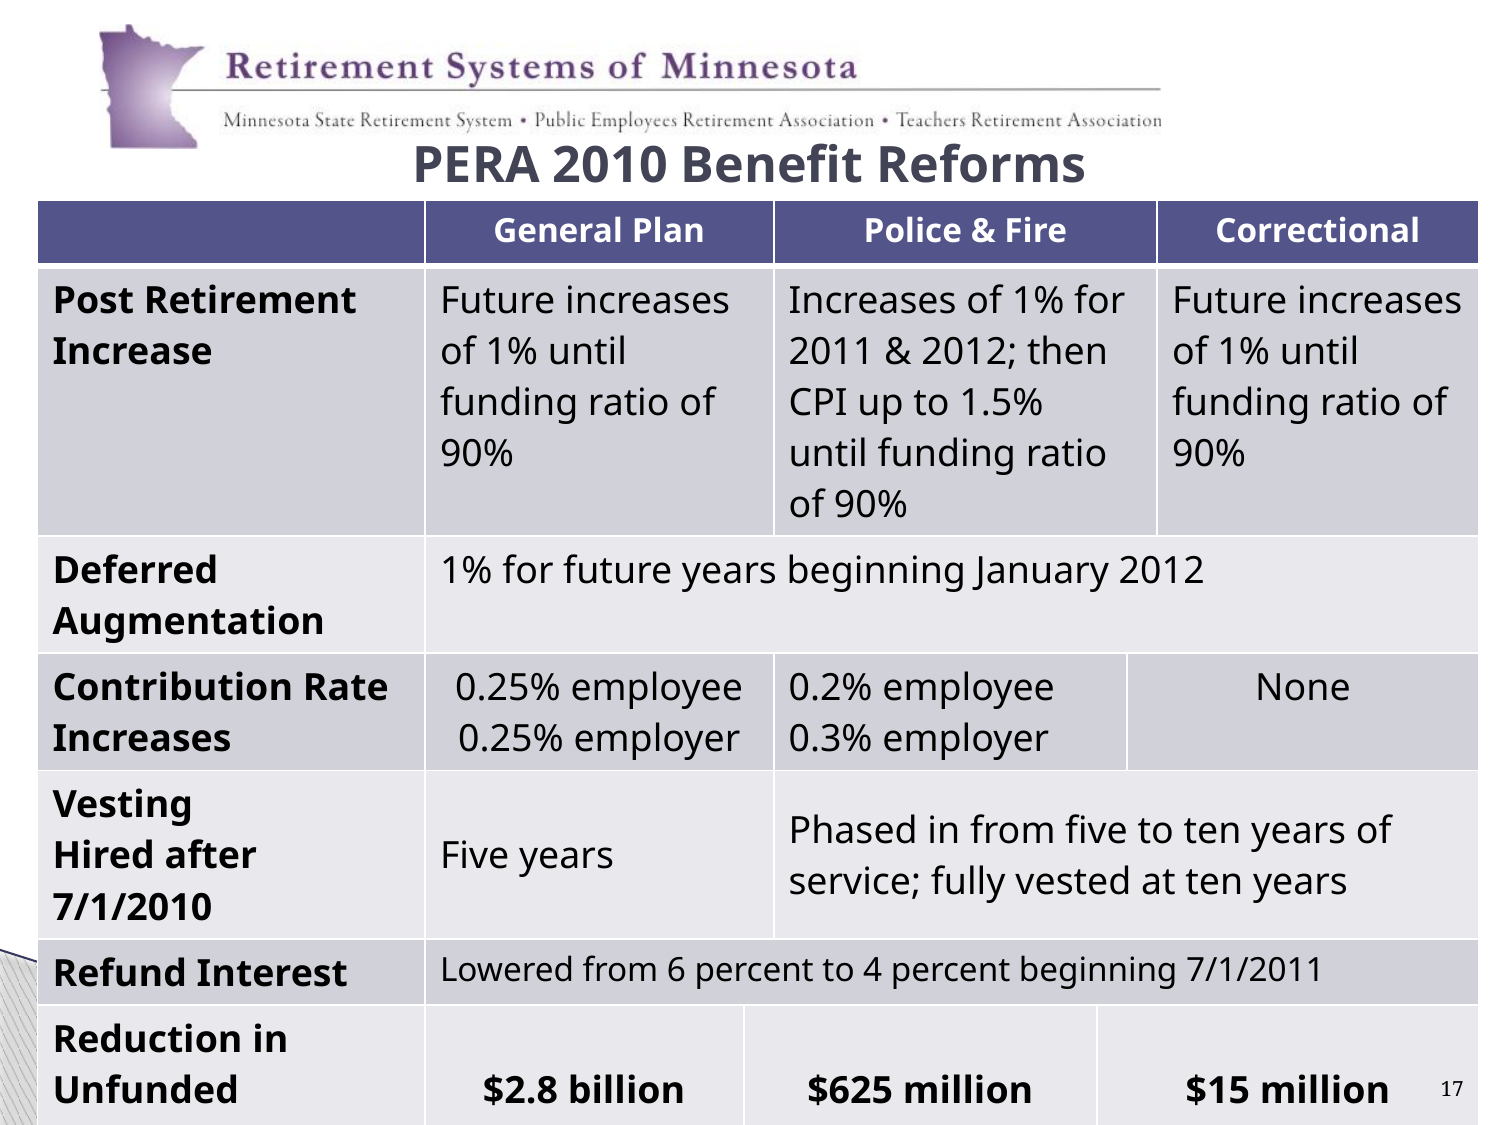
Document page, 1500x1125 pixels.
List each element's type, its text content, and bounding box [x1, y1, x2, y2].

table_cell Post Retirement Increase [38, 269, 424, 535]
table_cell $15 million [1098, 1006, 1478, 1125]
table_cell Increases of 1% for 2011 & 2012; then CPI up to 1.5% until funding ratio of 90% [775, 269, 1156, 535]
table_cell Future increases of 1% until funding ratio of 90% [1158, 269, 1478, 535]
title PERA 2010 Benefit Reforms [75, 125, 1425, 200]
table_header General Plan [426, 201, 773, 263]
table_cell Refund Interest [38, 940, 424, 1004]
table_cell $2.8 billion [426, 1006, 743, 1125]
table_cell Deferred Augmentation [38, 537, 424, 652]
slide_number 17 [1418, 1051, 1479, 1112]
table_cell Five years [426, 771, 773, 938]
table_cell Contribution Rate Increases [38, 654, 424, 770]
table_cell Lowered from 6 percent to 4 percent beginning 7/1/2011 [426, 940, 1478, 1004]
table_cell Reduction in Unfunded Liabilities* [38, 1006, 424, 1125]
table_header Correctional [1158, 201, 1478, 263]
picture [99, 24, 1162, 125]
table_cell 0.25% employee 0.25% employer [426, 654, 773, 770]
table_cell Vesting Hired after 7/1/2010 [38, 771, 424, 938]
table_cell None [1128, 654, 1478, 770]
table_cell 0.2% employee 0.3% employer [775, 654, 1126, 770]
table_cell 1% for future years beginning January 2012 [426, 537, 1478, 652]
table_cell $625 million [745, 1006, 1096, 1125]
table_cell Future increases of 1% until funding ratio of 90% [426, 269, 773, 535]
table_header [38, 201, 424, 263]
table_header Police & Fire [775, 201, 1156, 263]
table_cell Phased in from five to ten years of service; fully vested at ten years [775, 771, 1478, 938]
